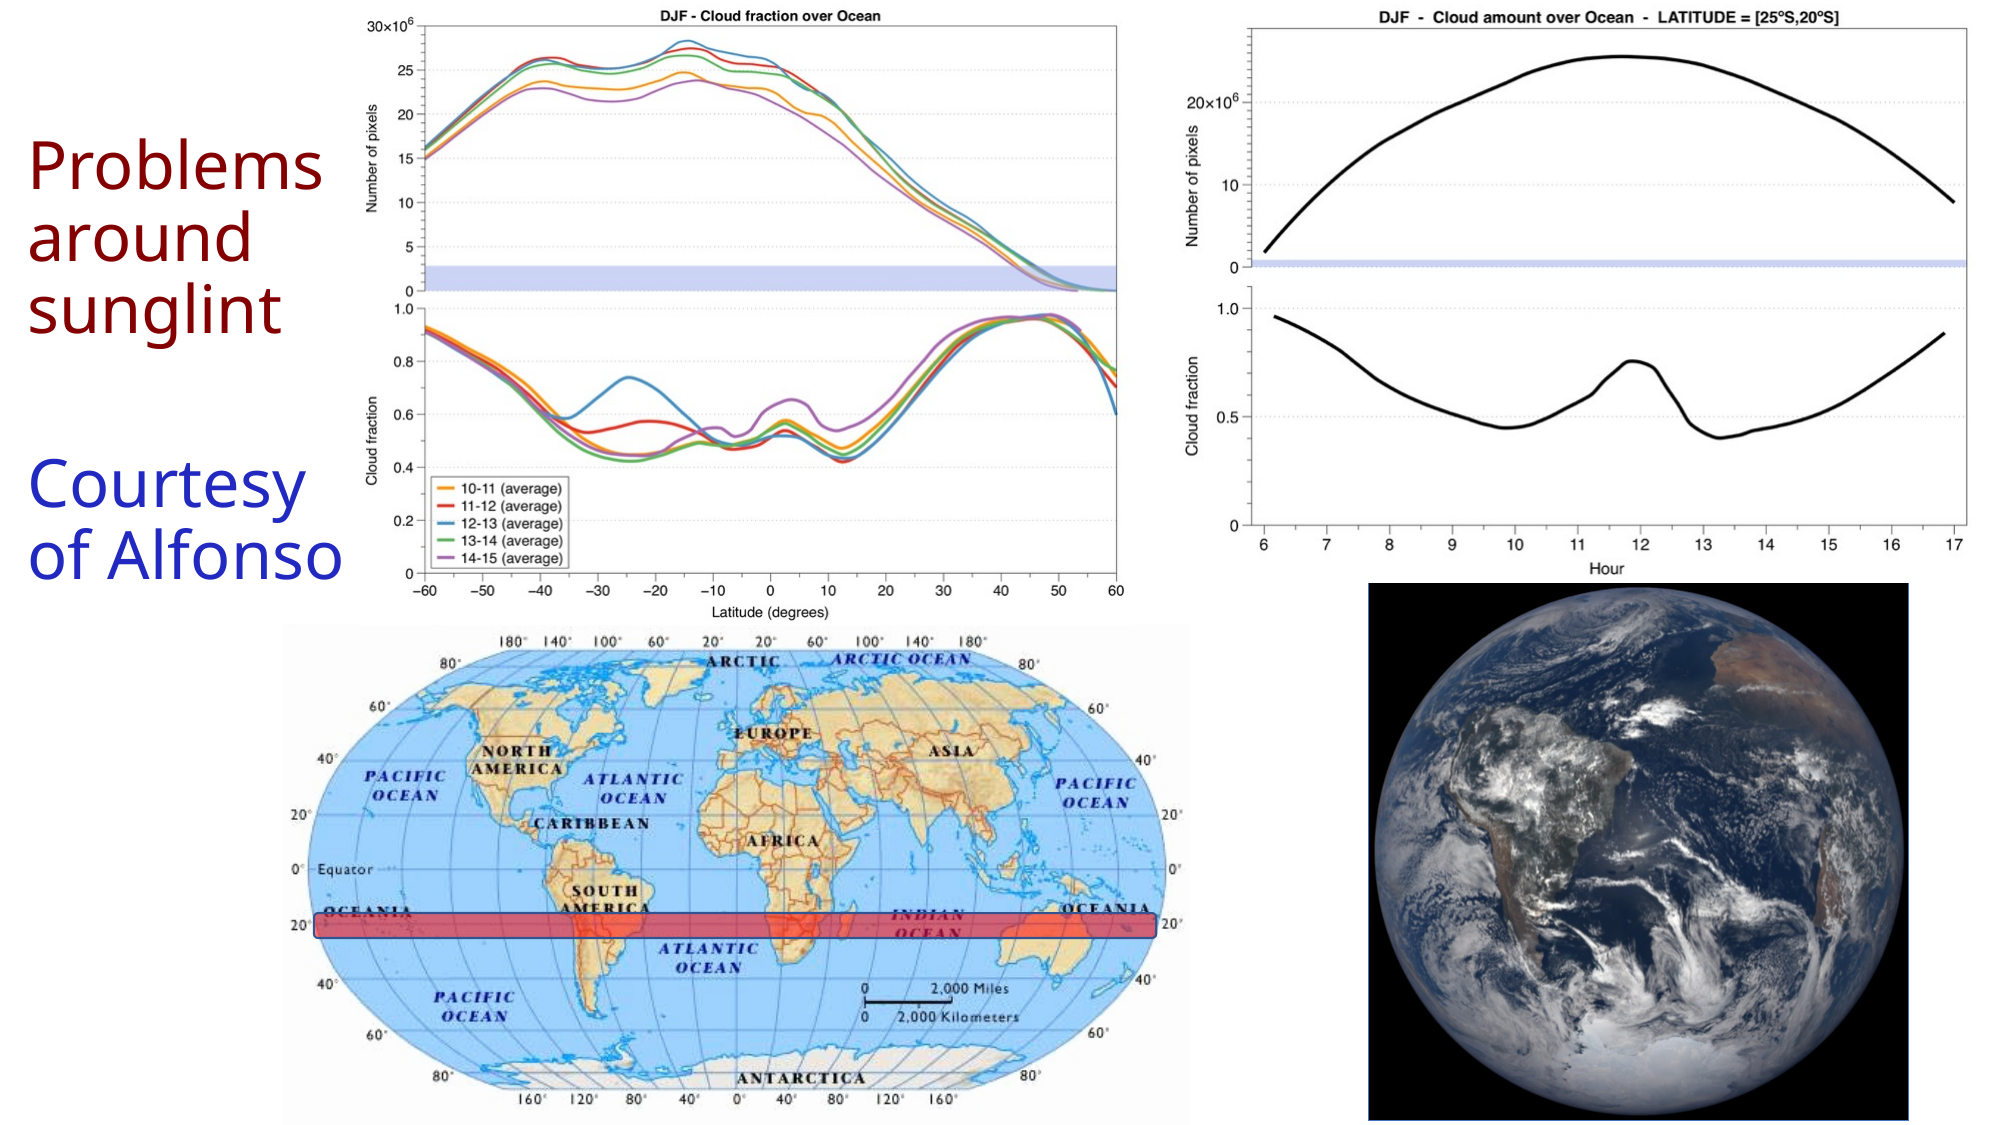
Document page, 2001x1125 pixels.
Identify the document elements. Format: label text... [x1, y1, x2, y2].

picture [1179, 4, 1988, 1121]
picture [283, 4, 1190, 1125]
text_box Problems around sunglint [12, 124, 344, 342]
text_box Courtesy of Alfonso [12, 442, 360, 661]
